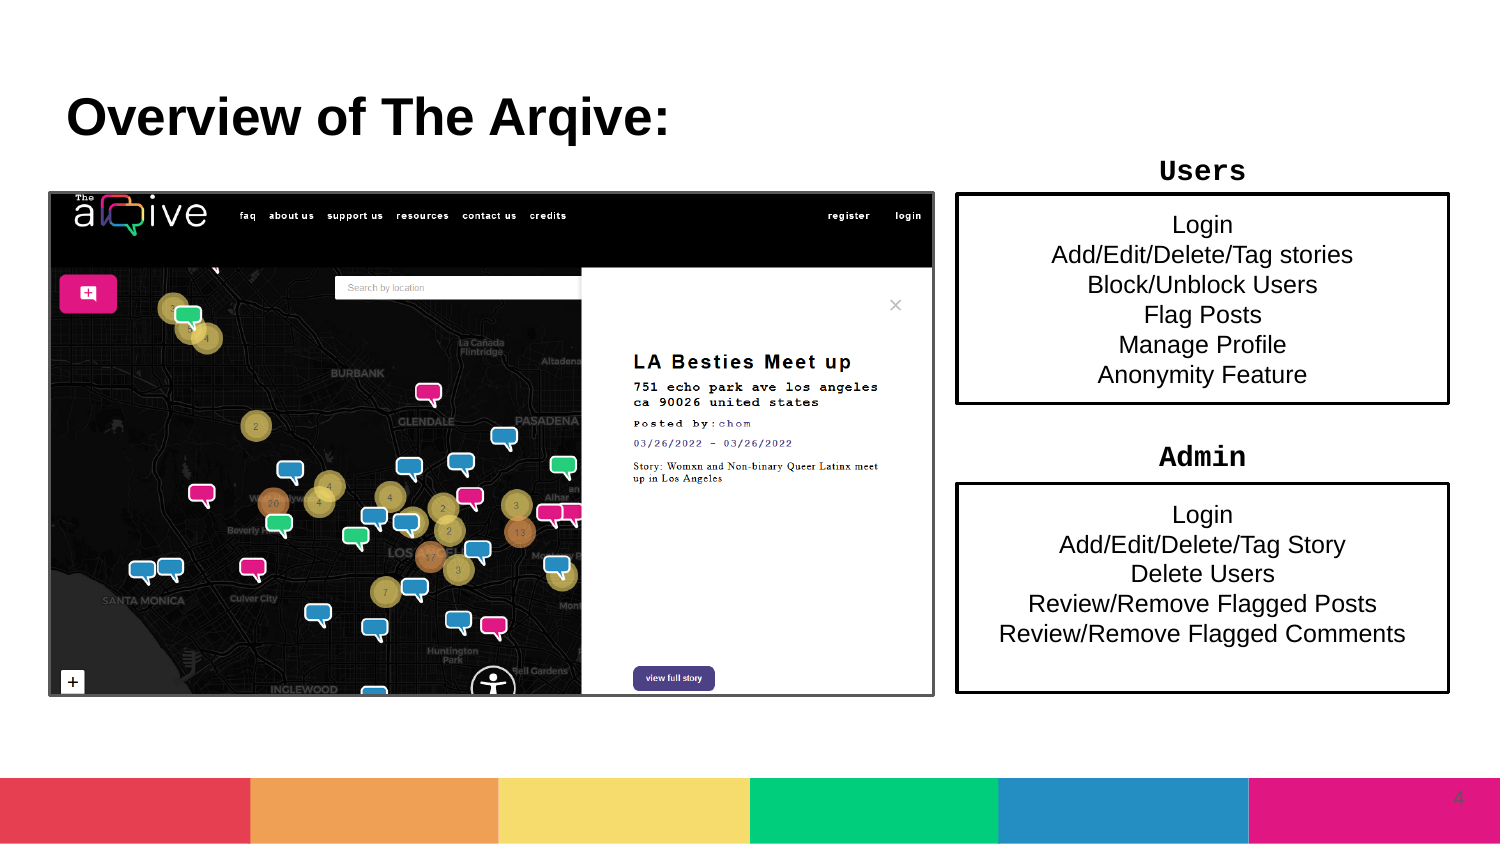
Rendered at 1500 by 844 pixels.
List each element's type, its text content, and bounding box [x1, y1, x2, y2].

text_box Admin [956, 421, 1449, 487]
slide_number ‹#› [1389, 764, 1480, 830]
text_box Login Add/Edit/Delete/Tag stories Block/Unblock Users Flag Posts Manage Profile Anonymity Feature [956, 202, 1449, 404]
text_box Login Add/Edit/Delete/Tag Story Delete Users Review/Remove Flagged Posts Review/Remove Flagged Comments [956, 487, 1449, 693]
picture [50, 193, 933, 695]
text_box Users [956, 136, 1449, 202]
title Overview of The Arqive: [51, 67, 1449, 162]
